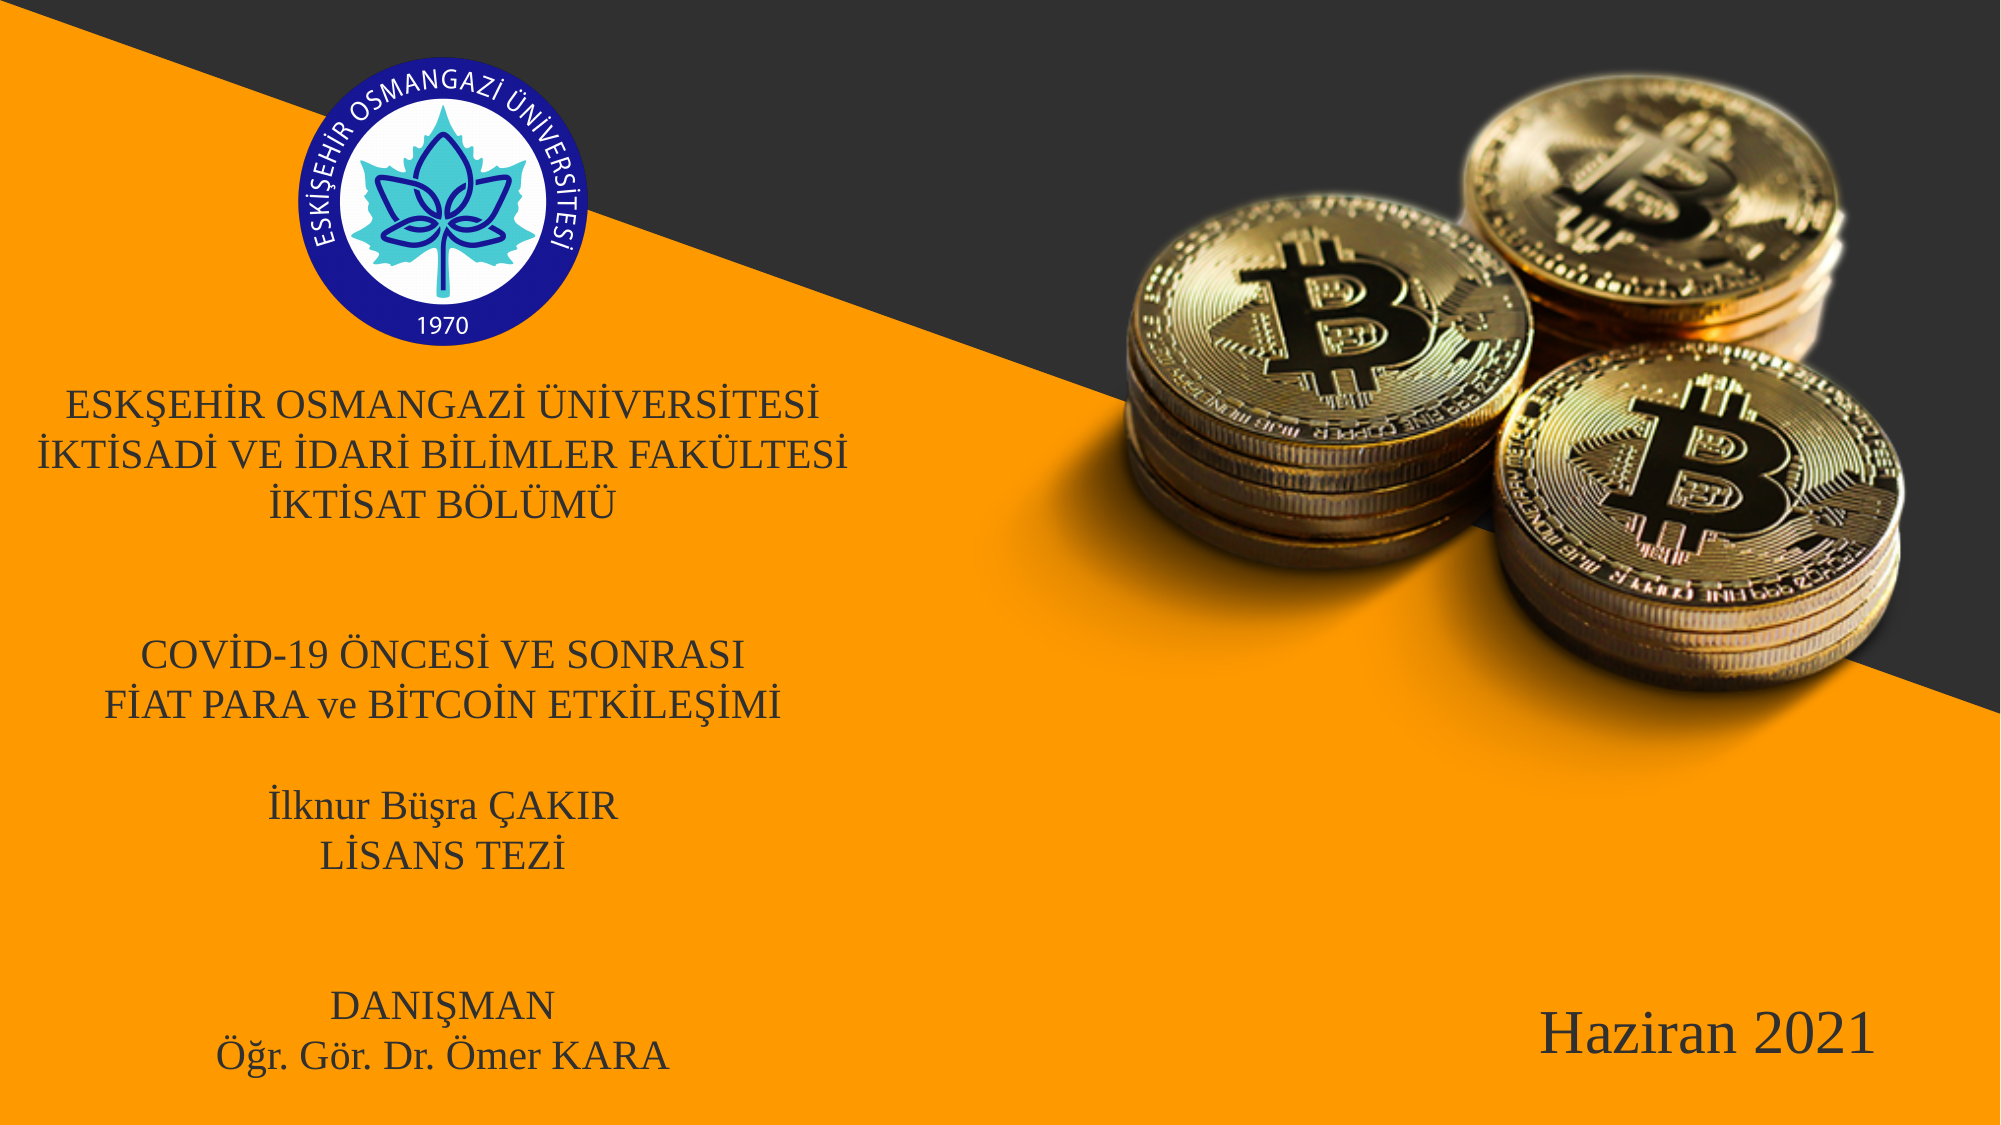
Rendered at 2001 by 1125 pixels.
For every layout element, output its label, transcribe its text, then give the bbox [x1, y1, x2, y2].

picture [956, 60, 1913, 814]
picture [294, 53, 592, 350]
text_box ESKŞEHİR OSMANGAZİ ÜNİVERSİTESİ İKTİSADİ VE İDARİ BİLİMLER FAKÜLTESİ İKTİSAT BÖLÜMÜ COVİD-19 ÖNCESİ VE SONRASI FİAT PARA ve BİTCOİN ETKİLEŞİMİ İlknur Büşra ÇAKIR LİSANS TEZİ DANIŞMAN Öğr. Gör. Dr. Ömer KARA [0, 369, 944, 1085]
text_box Haziran 2021 [1525, 983, 1911, 1074]
